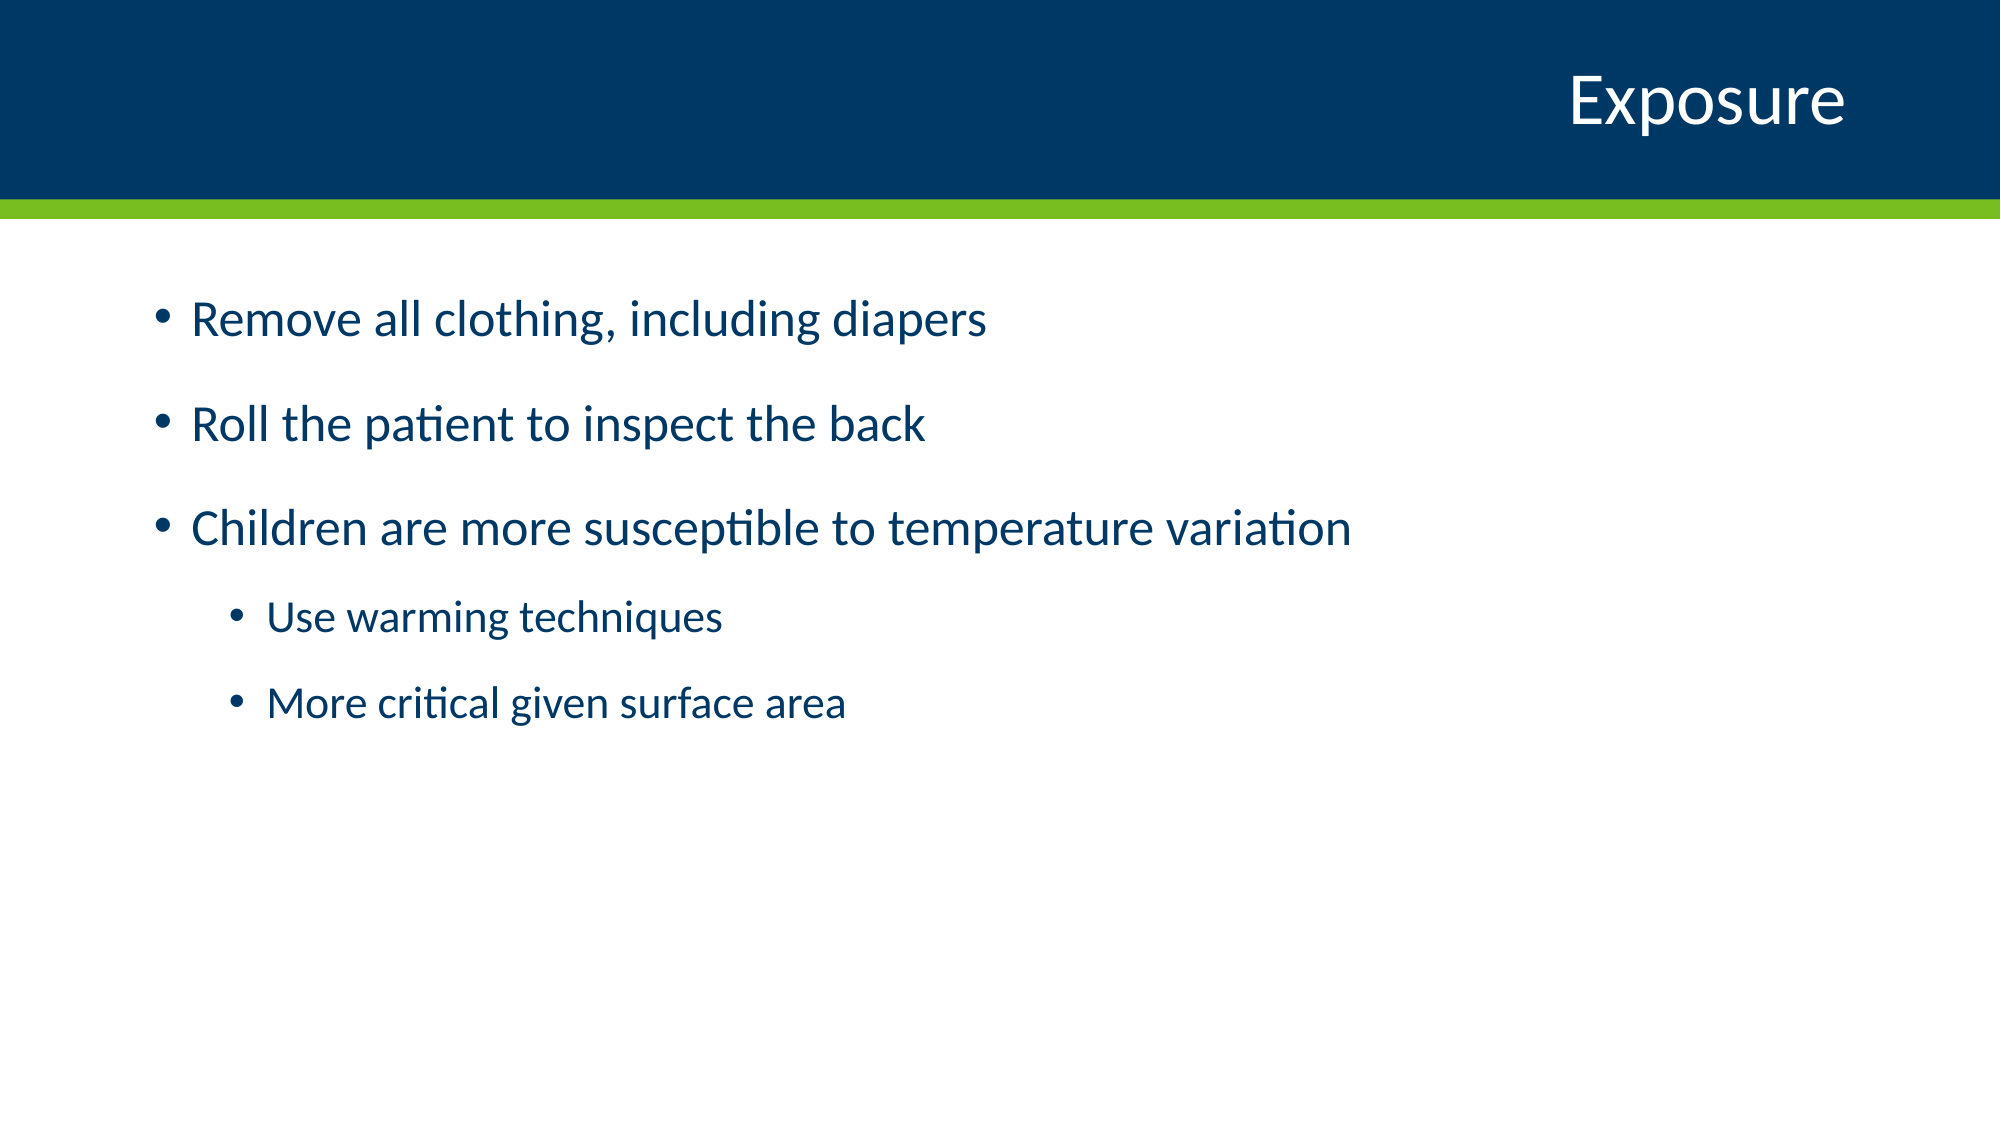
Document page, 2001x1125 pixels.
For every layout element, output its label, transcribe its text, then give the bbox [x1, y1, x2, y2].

title Exposure [137, 24, 1863, 175]
list Remove all clothing, including diapers Roll the patient to inspect the back Children are more susceptible to temperature variation Use warming techniques More critical given surface area [138, 277, 1850, 1038]
